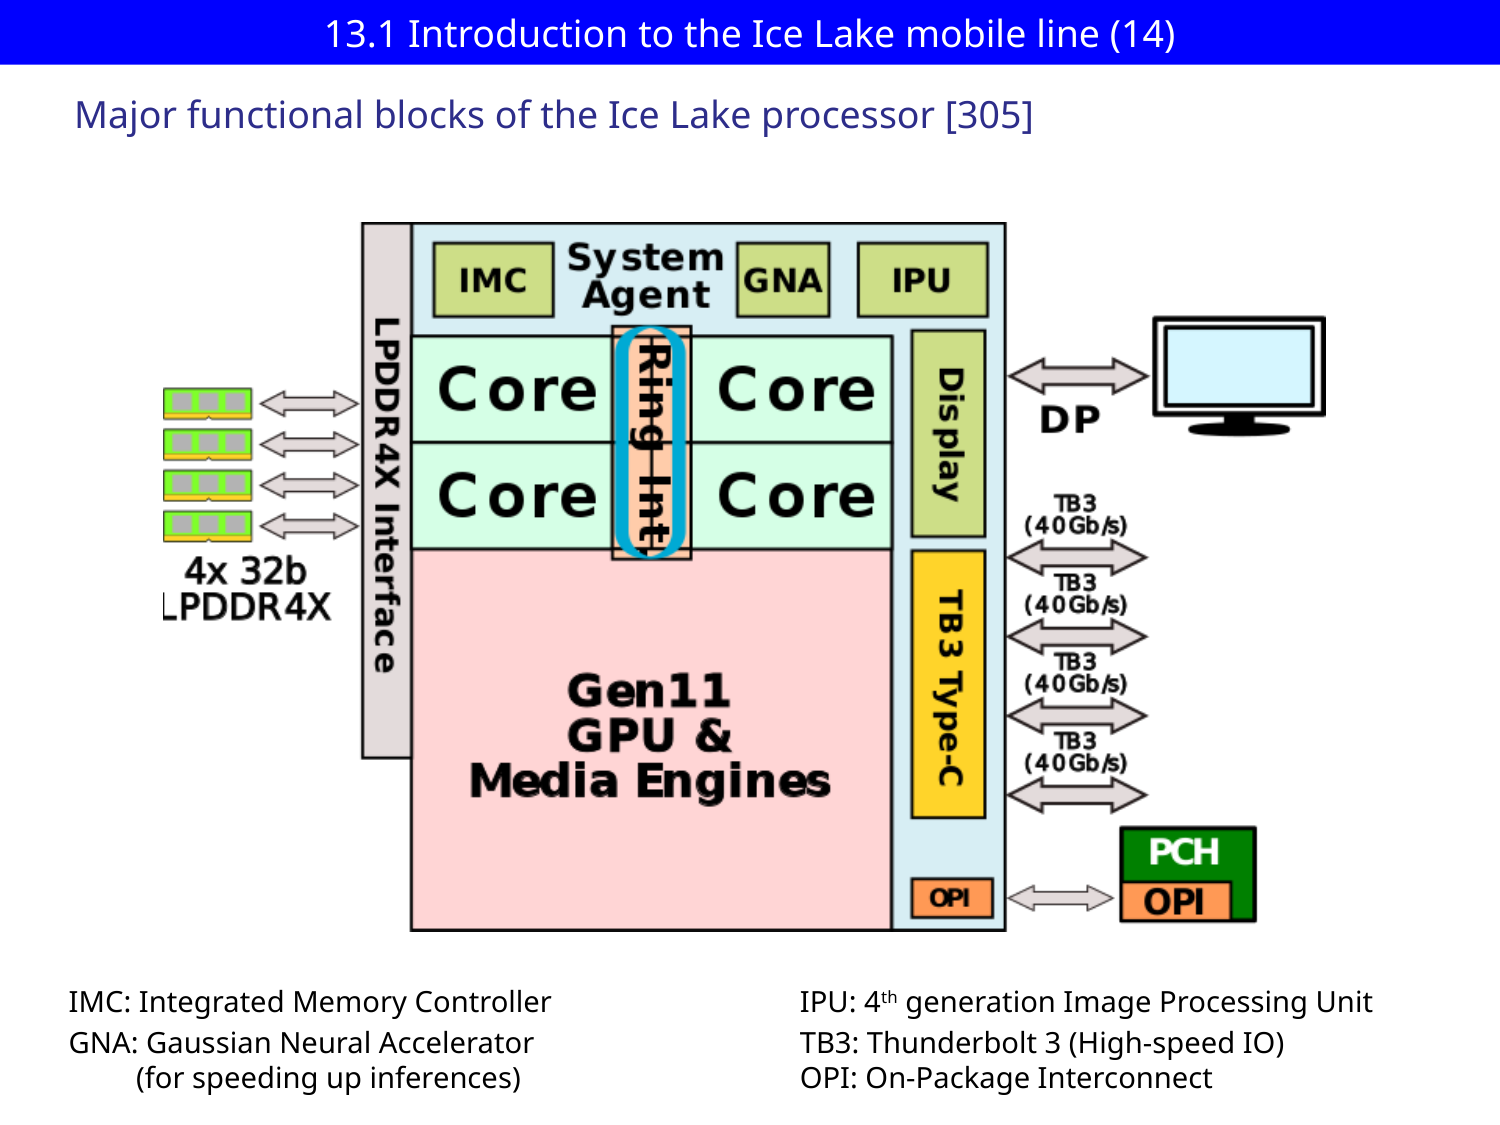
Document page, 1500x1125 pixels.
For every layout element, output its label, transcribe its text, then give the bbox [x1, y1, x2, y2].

text_box IMC: Integrated Memory Controller GNA: Gaussian Neural Accelerator (for speeding up inferences) [54, 975, 568, 1102]
text_box Major functional blocks of the Ice Lake processor [305] [59, 83, 1050, 144]
title 13.1 Introduction to the Ice Lake mobile line (14) [0, 0, 1500, 65]
text_box IPU: 4th generation Image Processing Unit TB3: Thunderbolt 3 (High-speed IO) OPI: On-Package Interconnect [785, 975, 1389, 1102]
picture [163, 221, 1327, 932]
